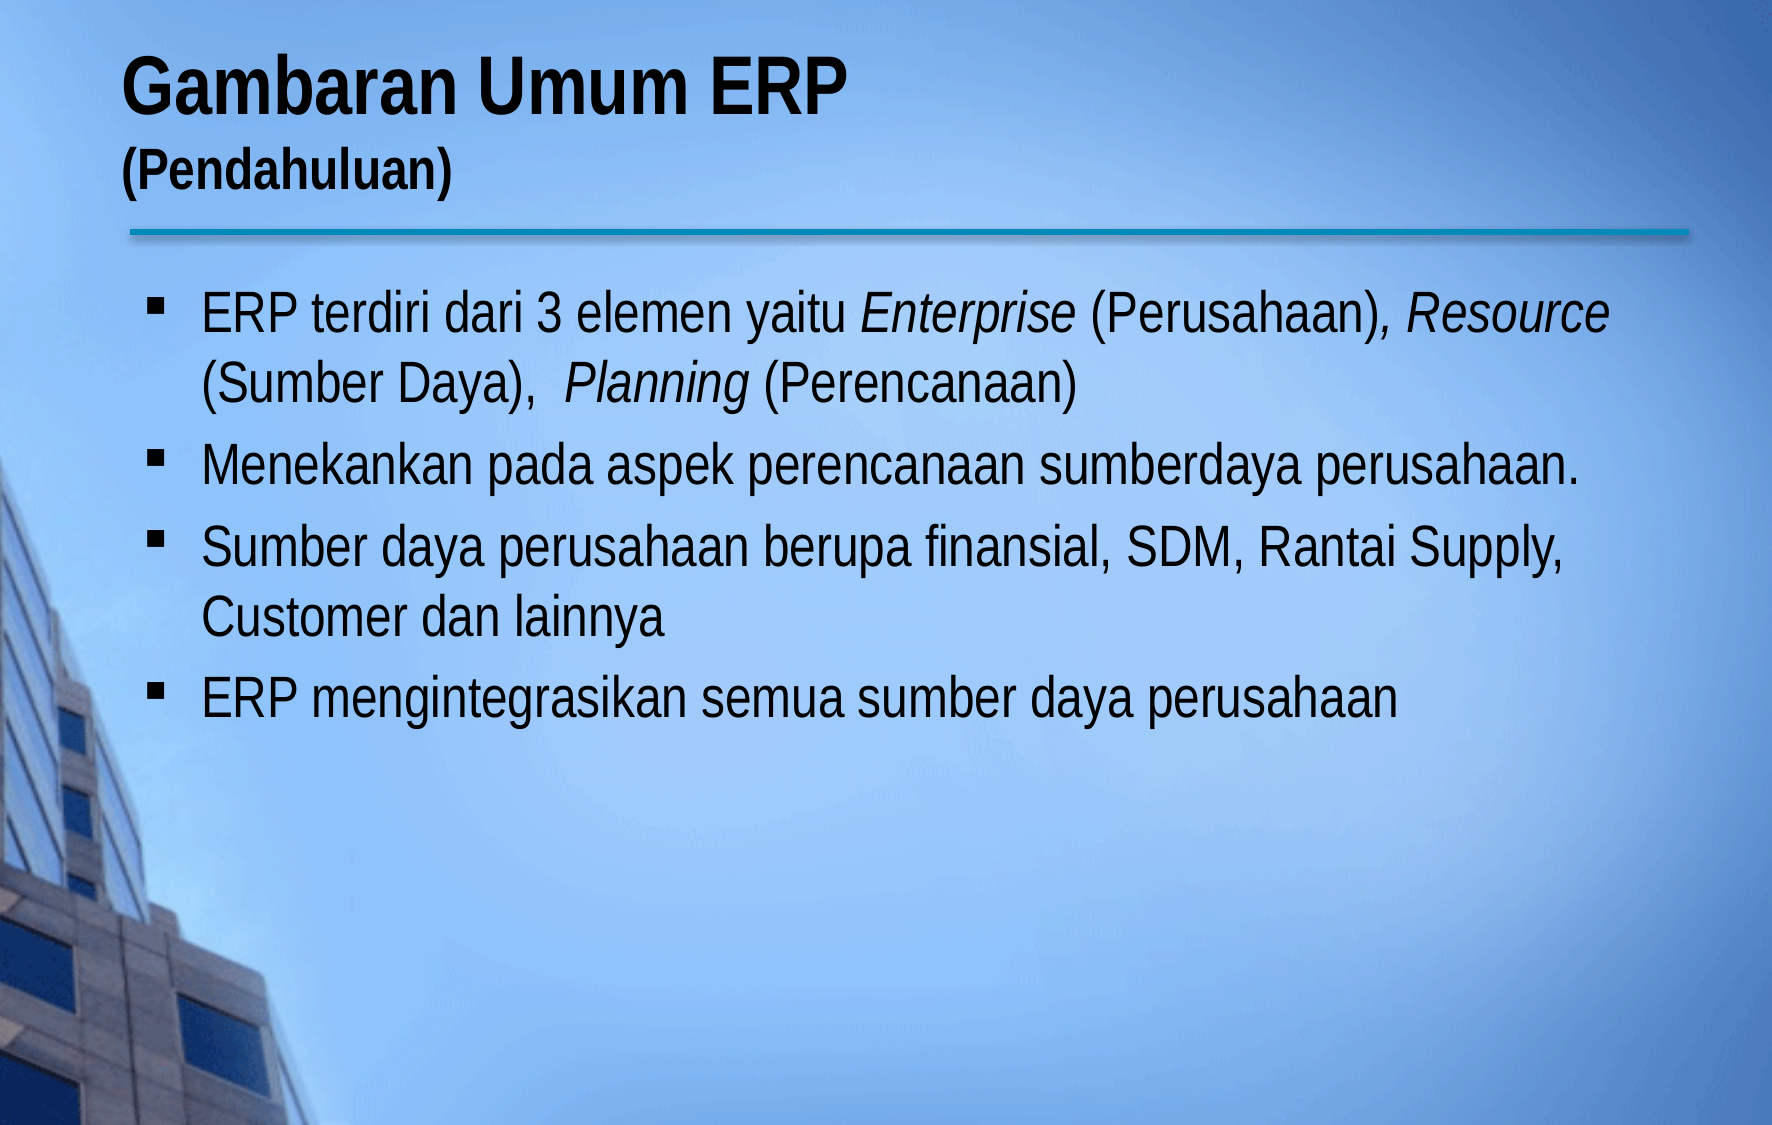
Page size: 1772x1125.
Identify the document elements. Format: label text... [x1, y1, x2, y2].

list ERP terdiri dari 3 elemen yaitu Enterprise (Perusahaan), Resource (Sumber Daya), Planning (Perencanaan) Menekankan pada aspek perencanaan sumberdaya perusahaan. Sumber daya perusahaan berupa finansial, SDM, Rantai Supply, Customer dan lainnya ERP mengintegrasikan semua sumber daya perusahaan [129, 267, 1669, 913]
picture [0, 0, 1772, 1125]
title Gambaran Umum ERP (Pendahuluan) [106, 0, 1713, 209]
